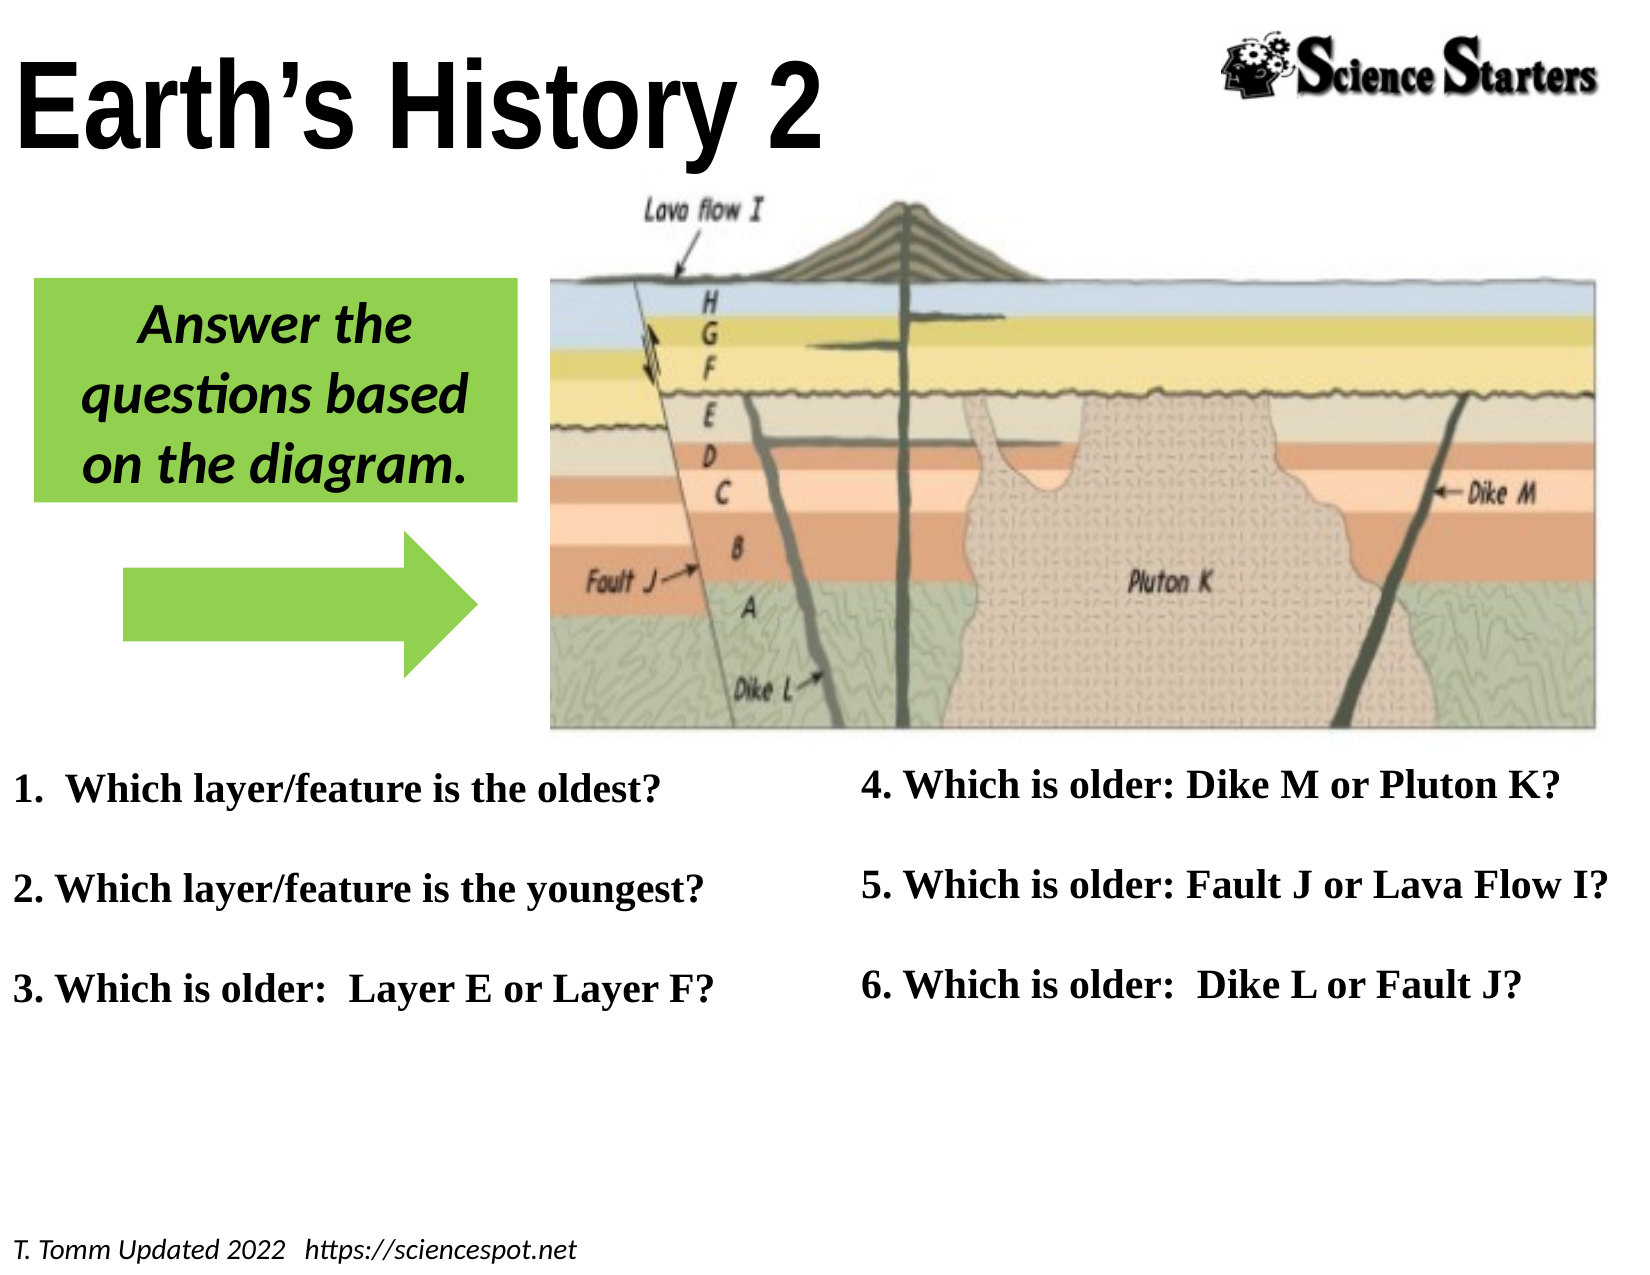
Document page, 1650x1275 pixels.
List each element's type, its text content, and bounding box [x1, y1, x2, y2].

text_box 1. Which layer/feature is the oldest? 2. Which layer/feature is the youngest? 3. Which is older: Layer E or Layer F? [0, 753, 1003, 1019]
text_box Earth’s History 2 [0, 16, 1174, 182]
picture [550, 126, 1601, 750]
text_box [122, 528, 480, 681]
text_box Answer the questions based on the diagram. [33, 277, 518, 503]
picture [1221, 30, 1601, 102]
text_box T. Tomm Updated 2022 https://sciencespot.net [0, 1222, 718, 1273]
text_box 4. Which is older: Dike M or Pluton K? 5. Which is older: Fault J or Lava Flow I? 6. Which is older: Dike L or Fault J? [846, 749, 1650, 1015]
